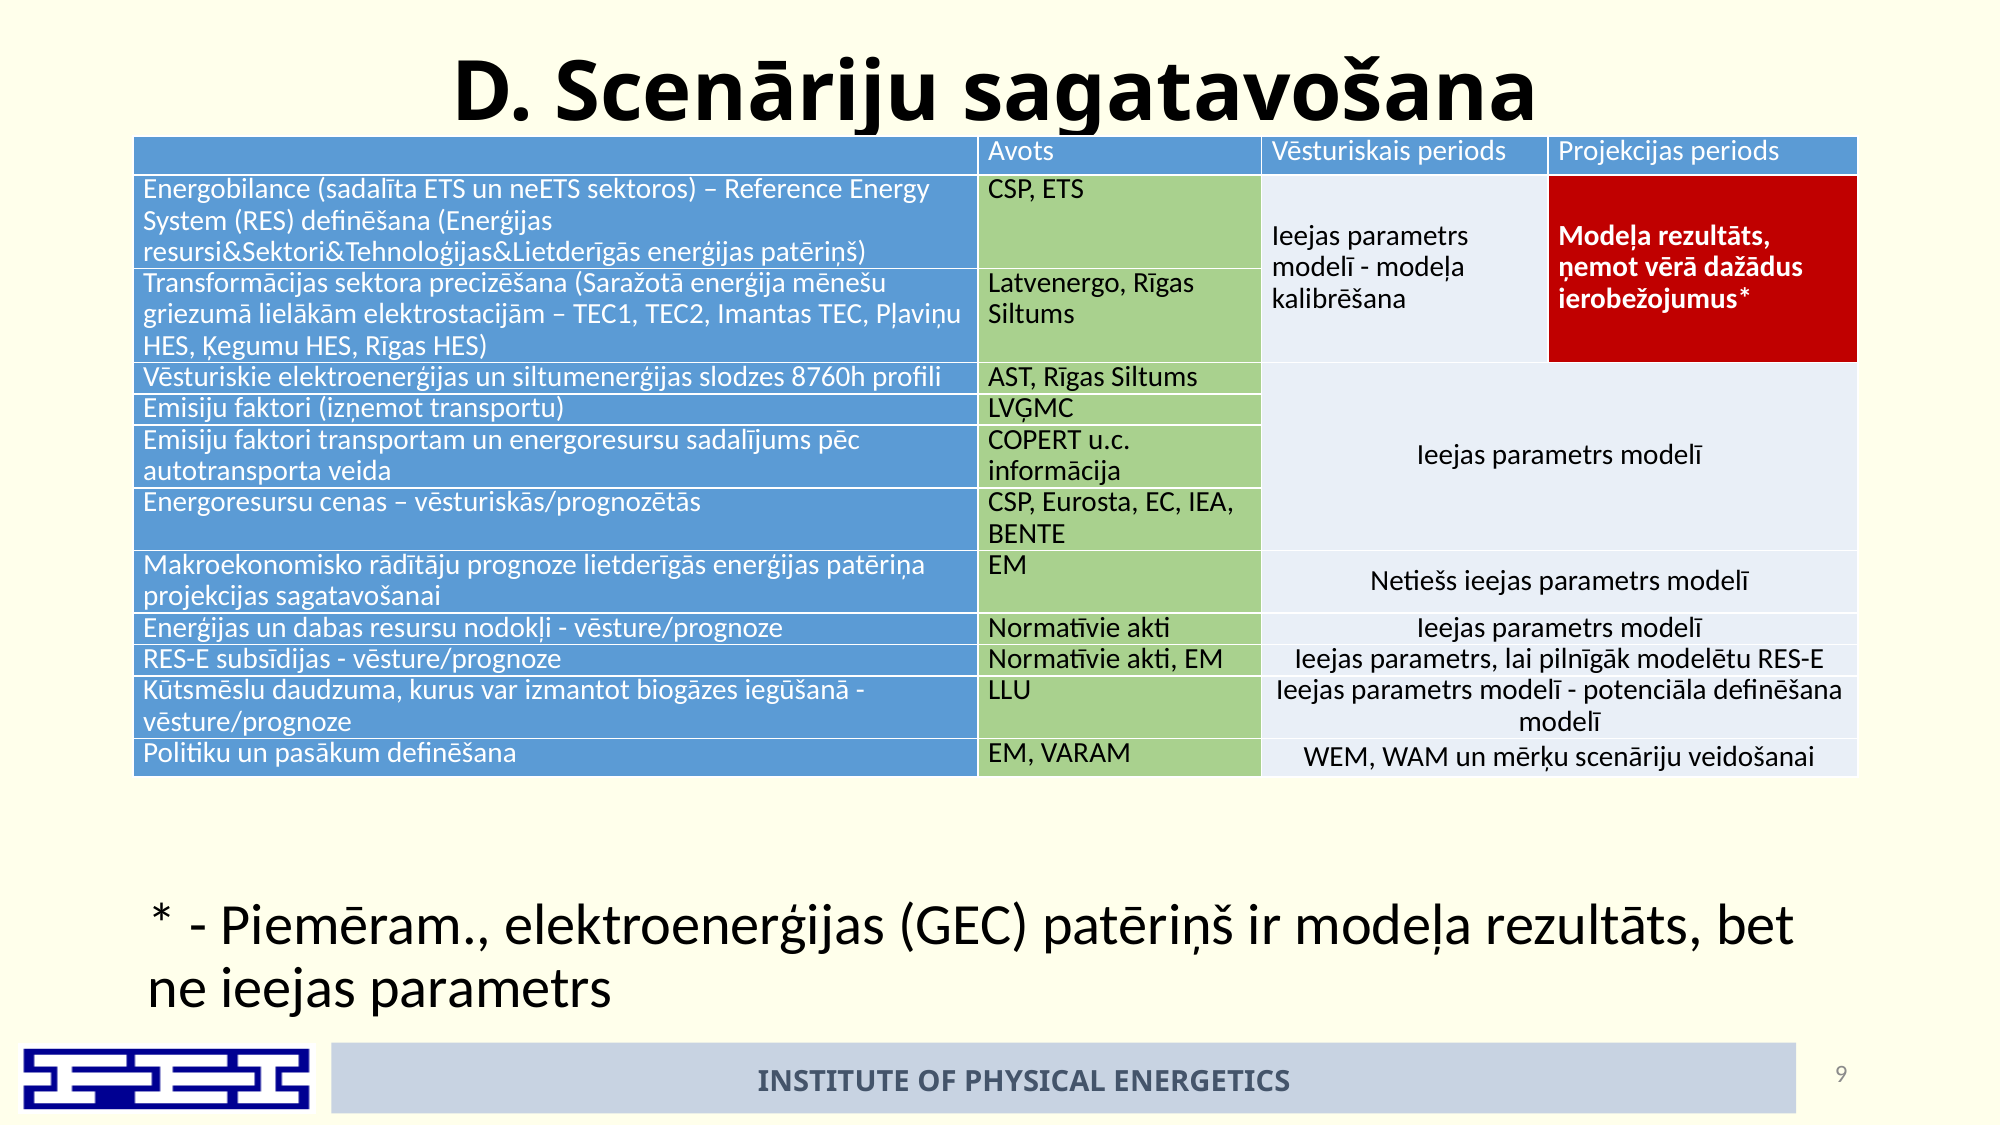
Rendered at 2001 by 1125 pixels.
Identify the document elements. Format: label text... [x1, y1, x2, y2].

table_cell Politiku un pasākum definēšana [134, 739, 977, 776]
table_cell Latvenergo, Rīgas Siltums [979, 269, 1261, 362]
table_cell EM [979, 551, 1261, 612]
list * - Piemēram., elektroenerģijas (GEC) patēriņš ir modeļa rezultāts, bet ne ieejas parametrs [132, 886, 1850, 1031]
table_cell Normatīvie akti, EM [979, 645, 1261, 675]
table_cell Makroekonomisko rādītāju prognoze lietderīgās enerģijas patēriņa projekcijas sagatavošanai [134, 551, 977, 612]
table_cell LLU [979, 677, 1261, 738]
table_cell Normatīvie akti [979, 614, 1261, 644]
table_cell WEM, WAM un mērķu scenāriju veidošanai [1262, 739, 1857, 776]
table_cell Vēsturiskie elektroenerģijas un siltumenerģijas slodzes 8760h profili [134, 363, 977, 393]
table_cell Ieejas parametrs, lai pilnīgāk modelētu RES-E [1262, 645, 1857, 675]
table_cell Ieejas parametrs modelī - potenciāla definēšana modelī [1262, 677, 1857, 738]
table_cell Emisiju faktori (izņemot transportu) [134, 395, 977, 424]
table_cell Kūtsmēslu daudzuma, kurus var izmantot biogāzes iegūšanā - vēsture/prognoze [134, 677, 977, 738]
title D. Scenāriju sagatavošana [33, 18, 1957, 169]
table_cell Ieejas parametrs modelī [1262, 614, 1857, 644]
table_cell Energoresursu cenas – vēsturiskās/prognozētās [134, 489, 977, 550]
table_cell CSP, Eurosta, EC, IEA, BENTE [979, 489, 1261, 550]
slide_number 9 [1412, 1042, 1863, 1103]
table_cell EM, VARAM [979, 739, 1261, 776]
table_header Avots [979, 137, 1261, 174]
table_cell RES-E subsīdijas - vēsture/prognoze [134, 645, 977, 675]
table_header Projekcijas periods [1549, 137, 1857, 174]
table_cell COPERT u.c. informācija [979, 426, 1261, 487]
table_cell Energobilance (sadalīta ETS un neETS sektoros) – Reference Energy System (RES) definēšana (Enerģijas resursi&Sektori&Tehnoloģijas&Lietderīgās enerģijas patēriņš) [134, 176, 977, 268]
table_cell Ieejas parametrs modelī [1262, 363, 1857, 550]
table_header [134, 137, 977, 174]
table_cell Netiešs ieejas parametrs modelī [1262, 551, 1857, 612]
table_cell Ieejas parametrs modelī - modeļa kalibrēšana [1262, 176, 1547, 362]
table_cell AST, Rīgas Siltums [979, 363, 1261, 393]
table_cell Enerģijas un dabas resursu nodokļi - vēsture/prognoze [134, 614, 977, 644]
table_cell CSP, ETS [979, 176, 1261, 268]
table_header Vēsturiskais periods [1262, 137, 1547, 174]
table_cell LVĢMC [979, 395, 1261, 424]
table_cell Modeļa rezultāts, ņemot vērā dažādus ierobežojumus* [1549, 176, 1857, 362]
table_cell Emisiju faktori transportam un energoresursu sadalījums pēc autotransporta veida [134, 426, 977, 487]
table_cell Transformācijas sektora precizēšana (Saražotā enerģija mēnešu griezumā lielākām elektrostacijām – TEC1, TEC2, Imantas TEC, Pļaviņu HES, Ķegumu HES, Rīgas HES) [134, 269, 977, 362]
